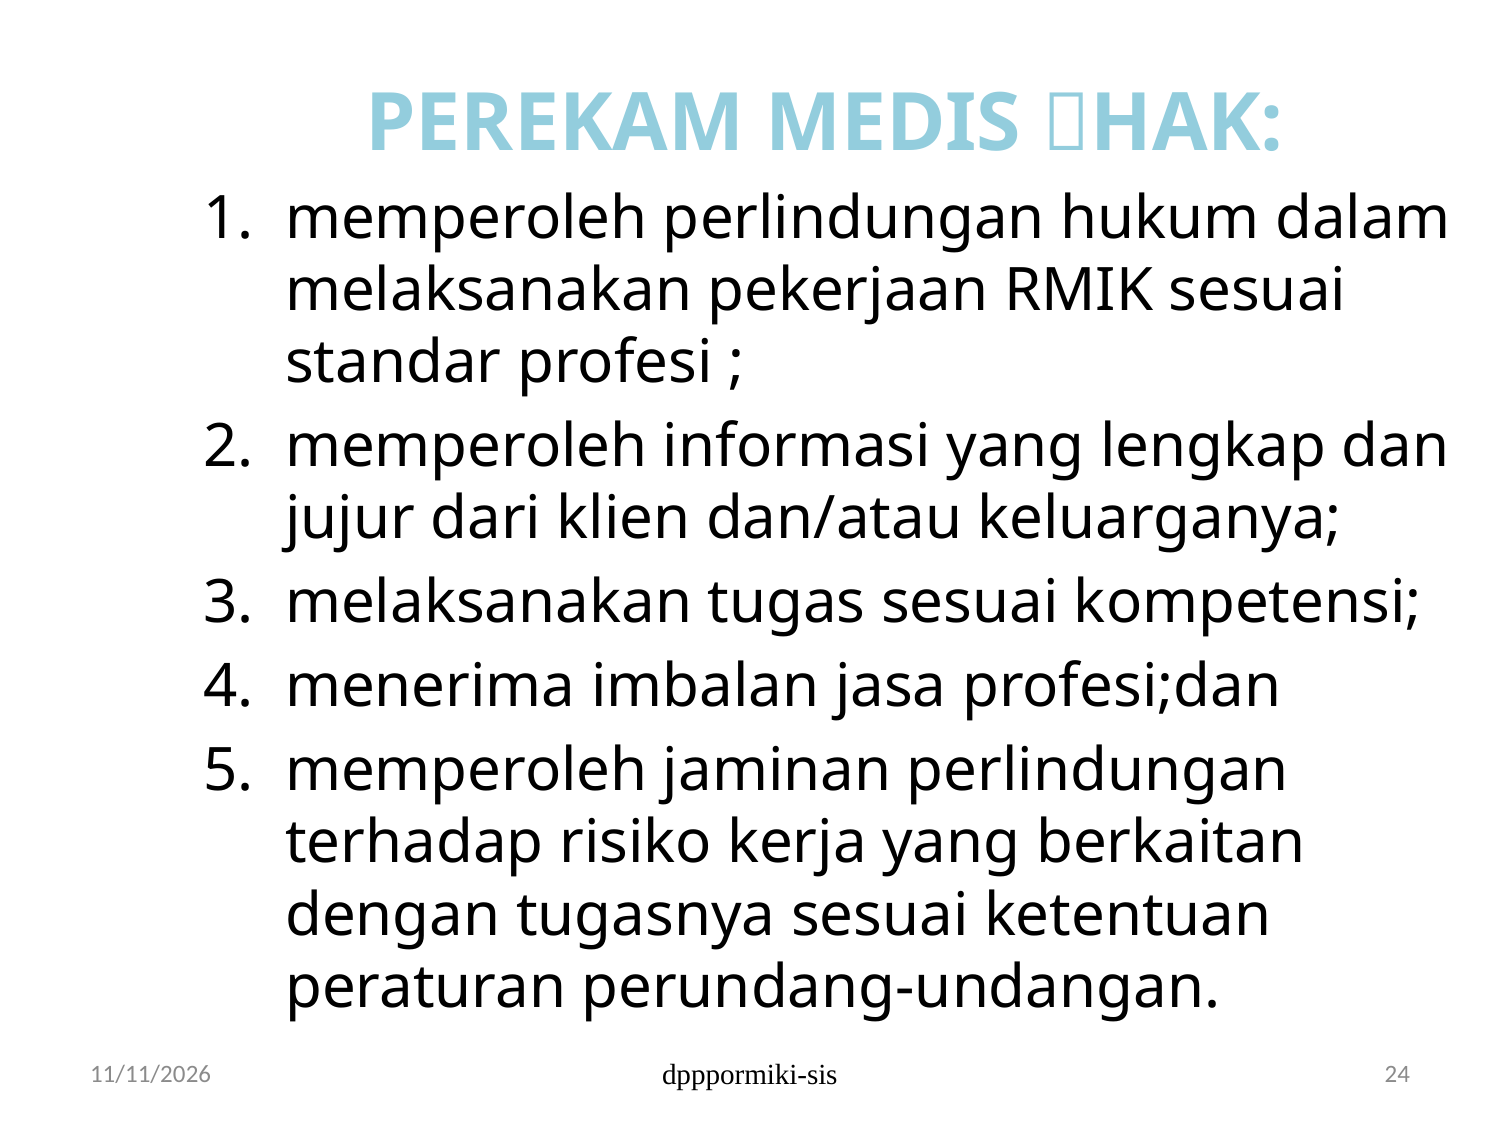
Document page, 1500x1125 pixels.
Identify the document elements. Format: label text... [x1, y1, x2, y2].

slide_number 24 [1074, 1042, 1425, 1103]
footer dpppormiki-sis [512, 1042, 988, 1103]
list PEREKAM MEDIS HAK: memperoleh perlindungan hukum dalam melaksanakan pekerjaan RMIK sesuai standar profesi ; memperoleh informasi yang lengkap dan jujur dari klien dan/atau keluarganya; melaksanakan tugas sesuai kompetensi; menerima imbalan jasa profesi;dan memperoleh jaminan perlindungan terhadap risiko kerja yang berkaitan dengan tugasnya sesuai ketentuan peraturan perundang-undangan. [174, 62, 1475, 1063]
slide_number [75, 1042, 425, 1103]
